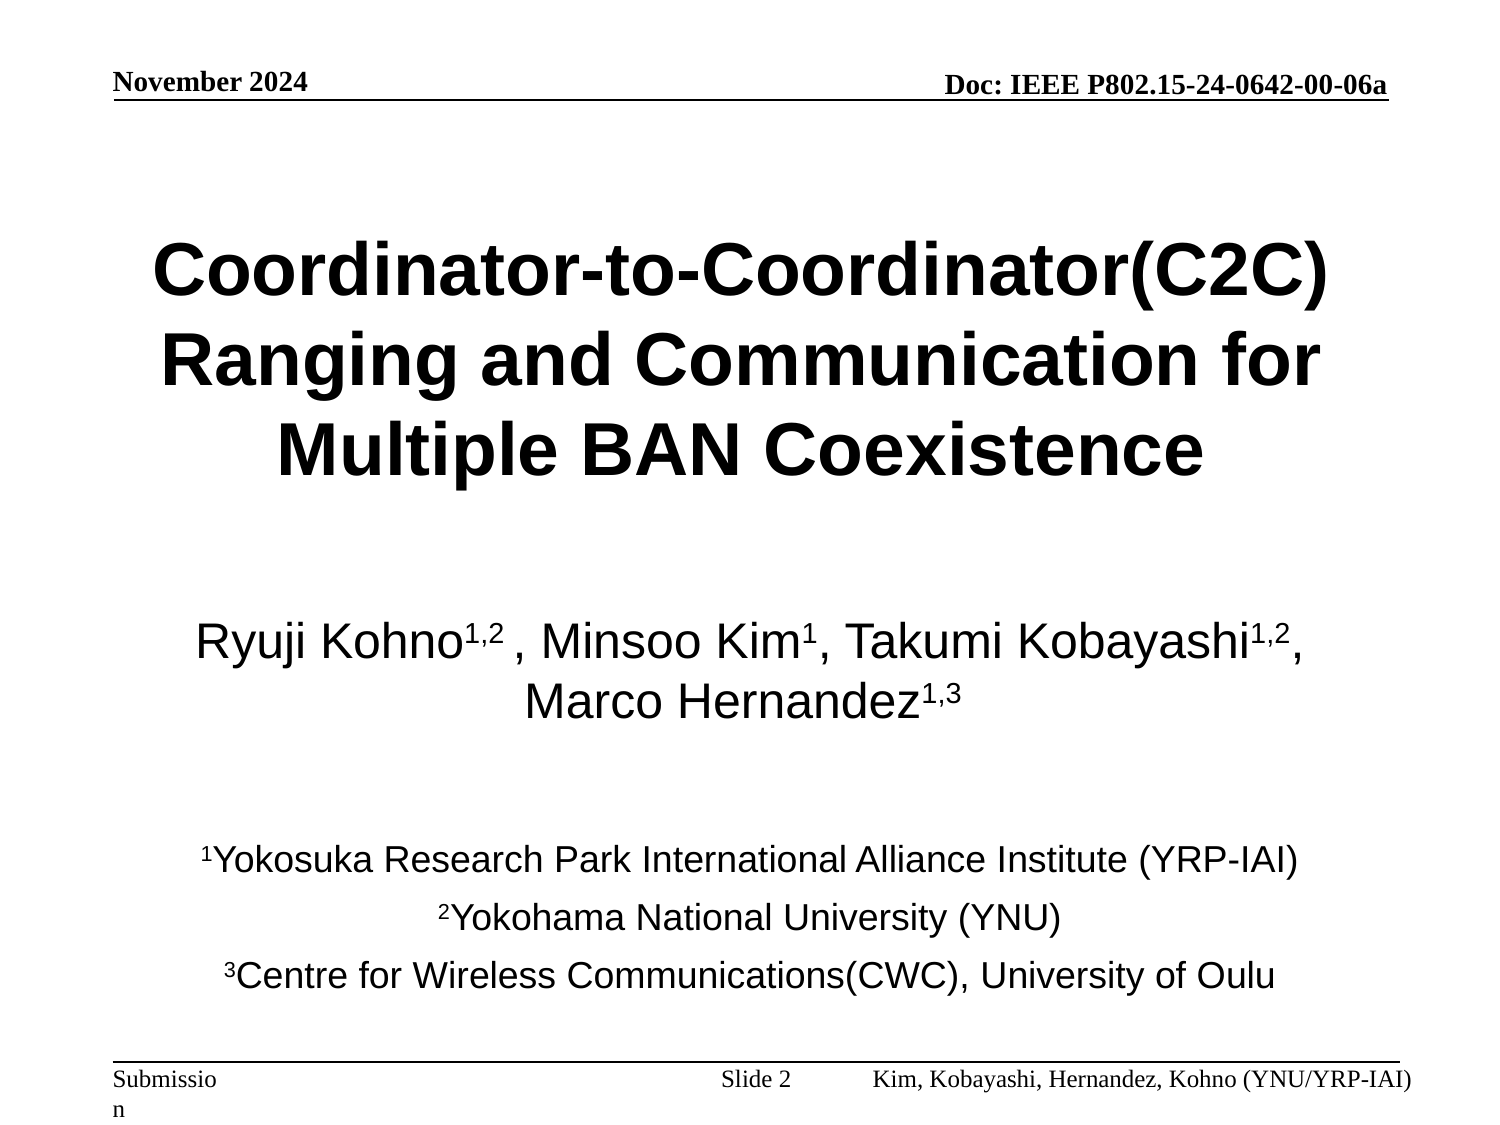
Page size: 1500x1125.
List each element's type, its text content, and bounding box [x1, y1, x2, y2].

footer Kim, Kobayashi, Hernandez, Kohno (YNU/YRP-IAI) [840, 1062, 1413, 1093]
subtitle Ryuji Kohno1,2 , Minsoo Kim1, Takumi Kobayashi1,2, Marco Hernandez1,3 1Yokosuka Research Park International Alliance Institute (YRP-IAI) 2Yokohama National University (YNU) 3Centre for Wireless Communications(CWC), University of Oulu [169, 593, 1331, 1050]
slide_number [112, 62, 375, 98]
title Coordinator-to-Coordinator(C2C) Ranging and Communication for Multiple BAN Coexistence [104, 234, 1379, 477]
slide_number Slide 2 [712, 1062, 801, 1093]
